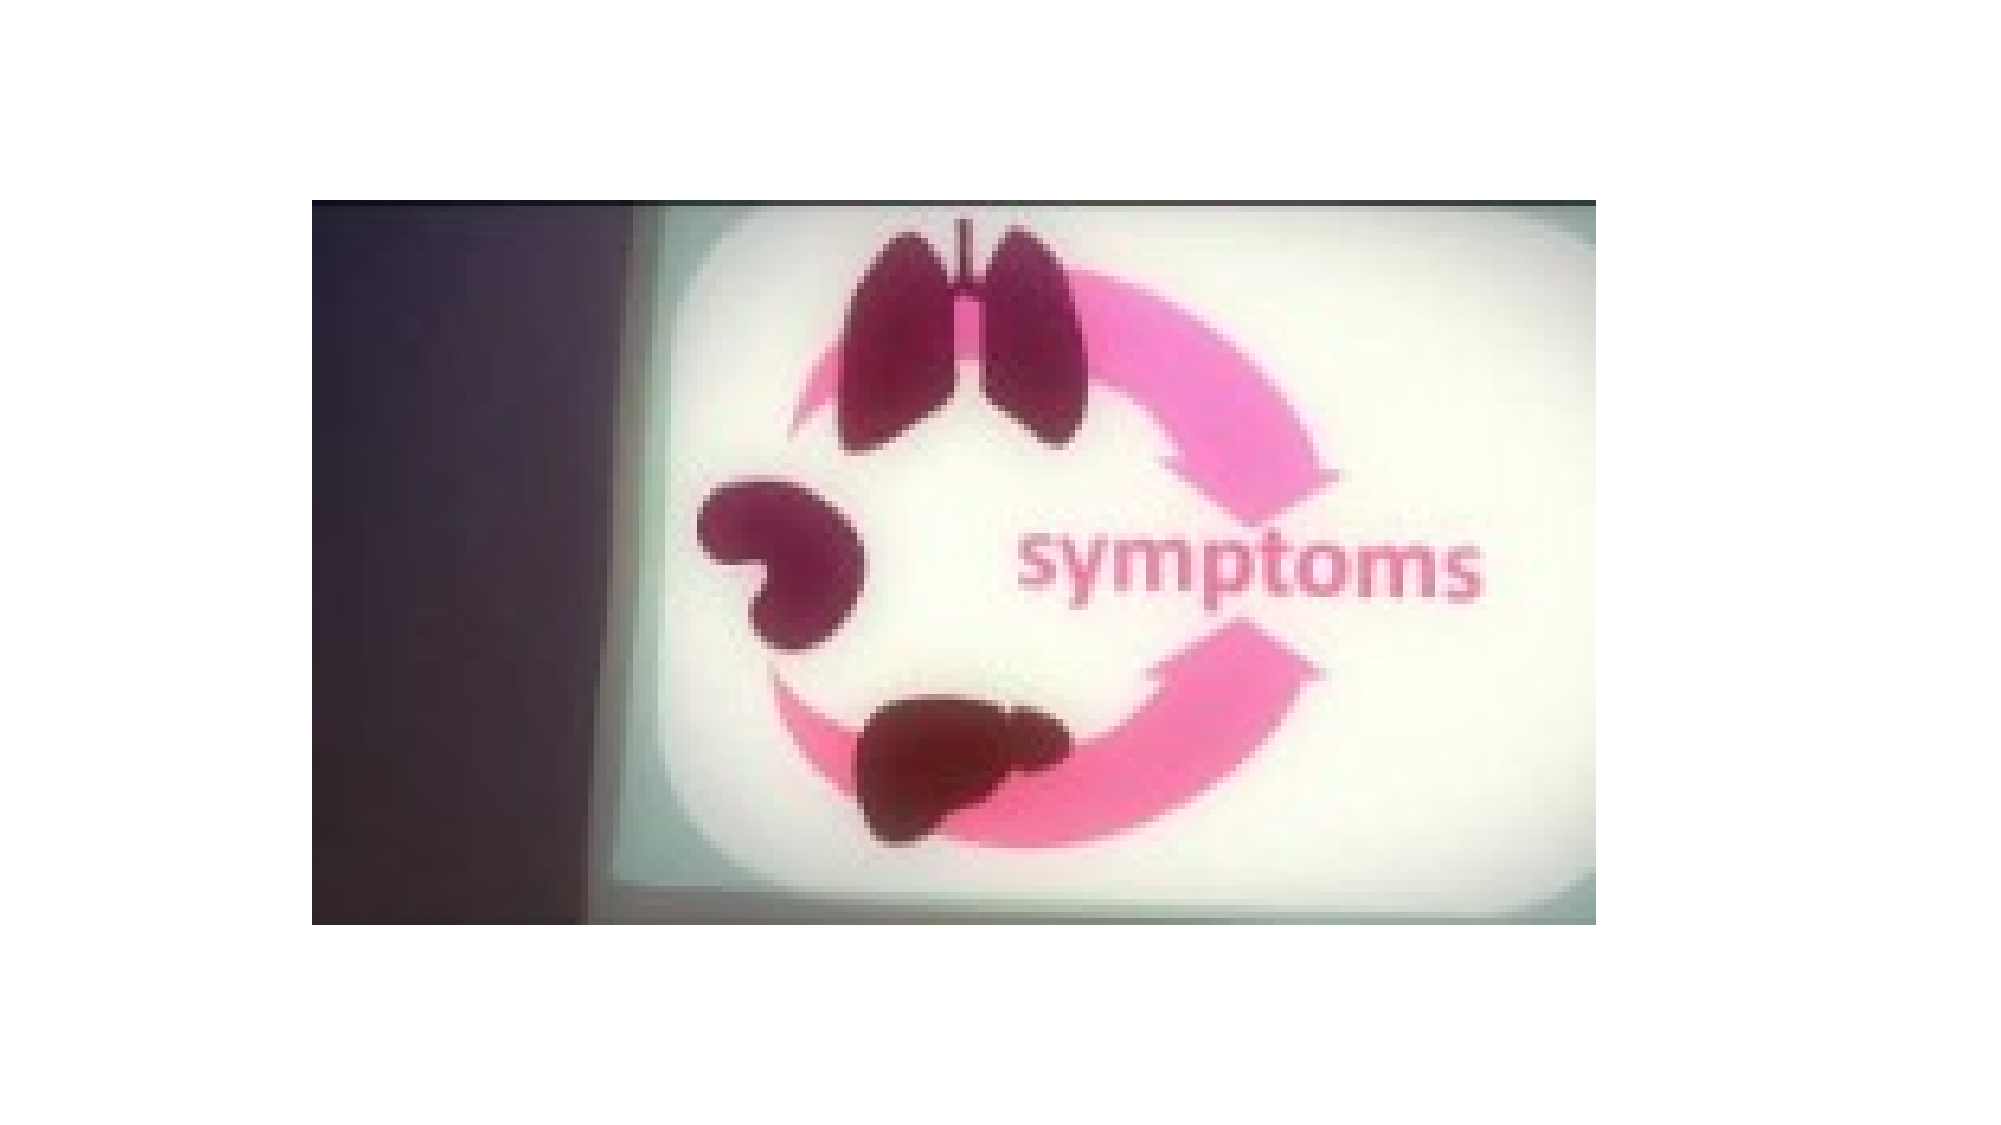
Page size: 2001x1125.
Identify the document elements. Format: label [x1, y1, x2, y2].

text_box [311, 199, 1597, 926]
